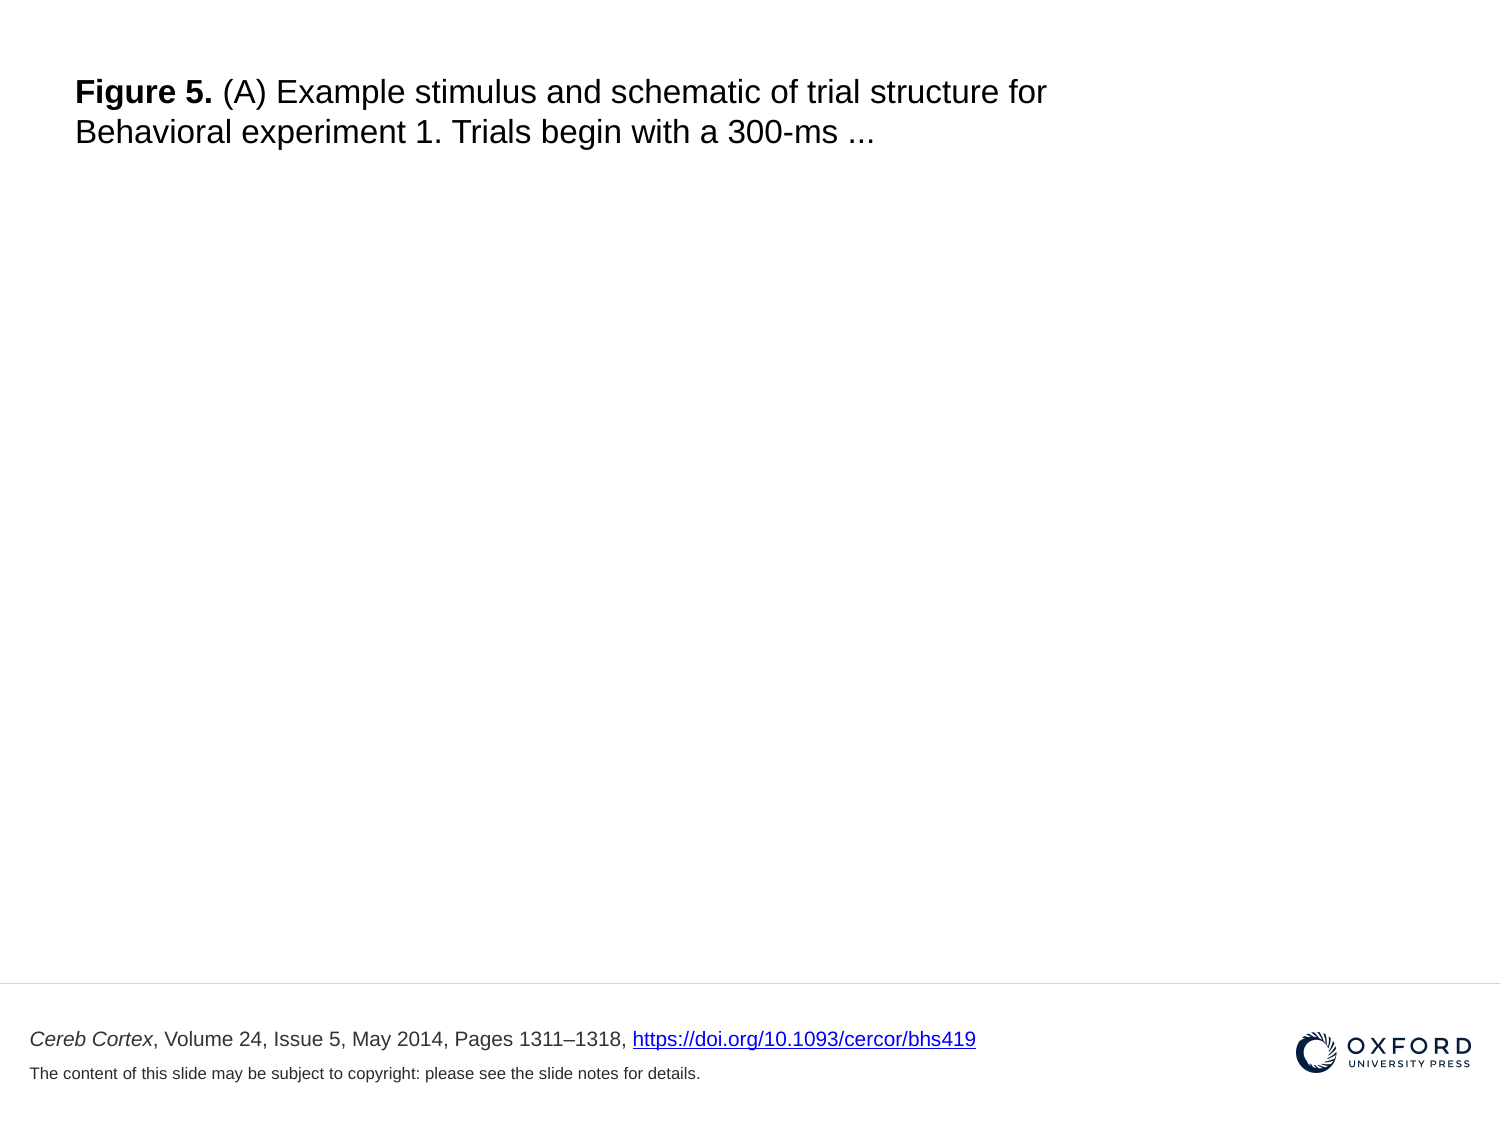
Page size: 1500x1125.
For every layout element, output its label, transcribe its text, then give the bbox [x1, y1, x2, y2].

picture [1296, 1032, 1471, 1073]
footer Cereb Cortex, Volume 24, Issue 5, May 2014, Pages 1311–1318, https://doi.org/10.1093/cercor/bhs419 The content of this slide may be subject to copyright: please see the slide notes for details. [0, 983, 1260, 1125]
title Figure 5. (A) Example stimulus and schematic of trial structure for Behavioral experiment 1. Trials begin with a 300-ms ... [75, 69, 1078, 171]
